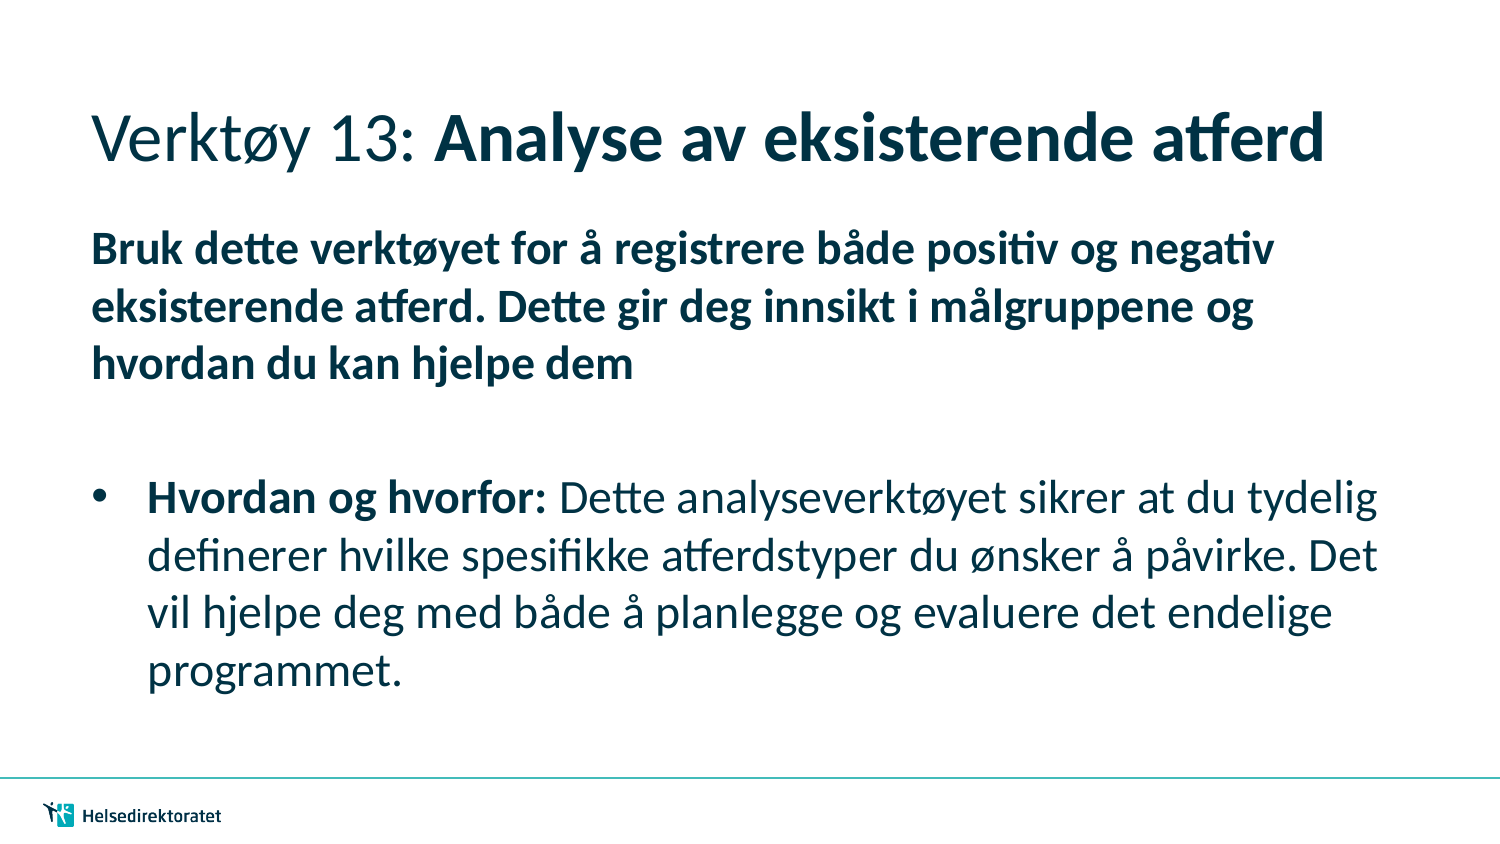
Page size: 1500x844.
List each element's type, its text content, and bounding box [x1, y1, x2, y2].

title Verktøy 13: Analyse av eksisterende atferd [76, 82, 1424, 184]
list Bruk dette verktøyet for å registrere både positiv og negativ eksisterende atferd. Dette gir deg innsikt i målgruppene og hvordan du kan hjelpe dem Hvordan og hvorfor: Dette analyseverktøyet sikrer at du tydelig definerer hvilke spesifikke atferdstyper du ønsker å påvirke. Det vil hjelpe deg med både å planlegge og evaluere det endelige programmet. [76, 209, 1424, 766]
picture [43, 802, 221, 827]
